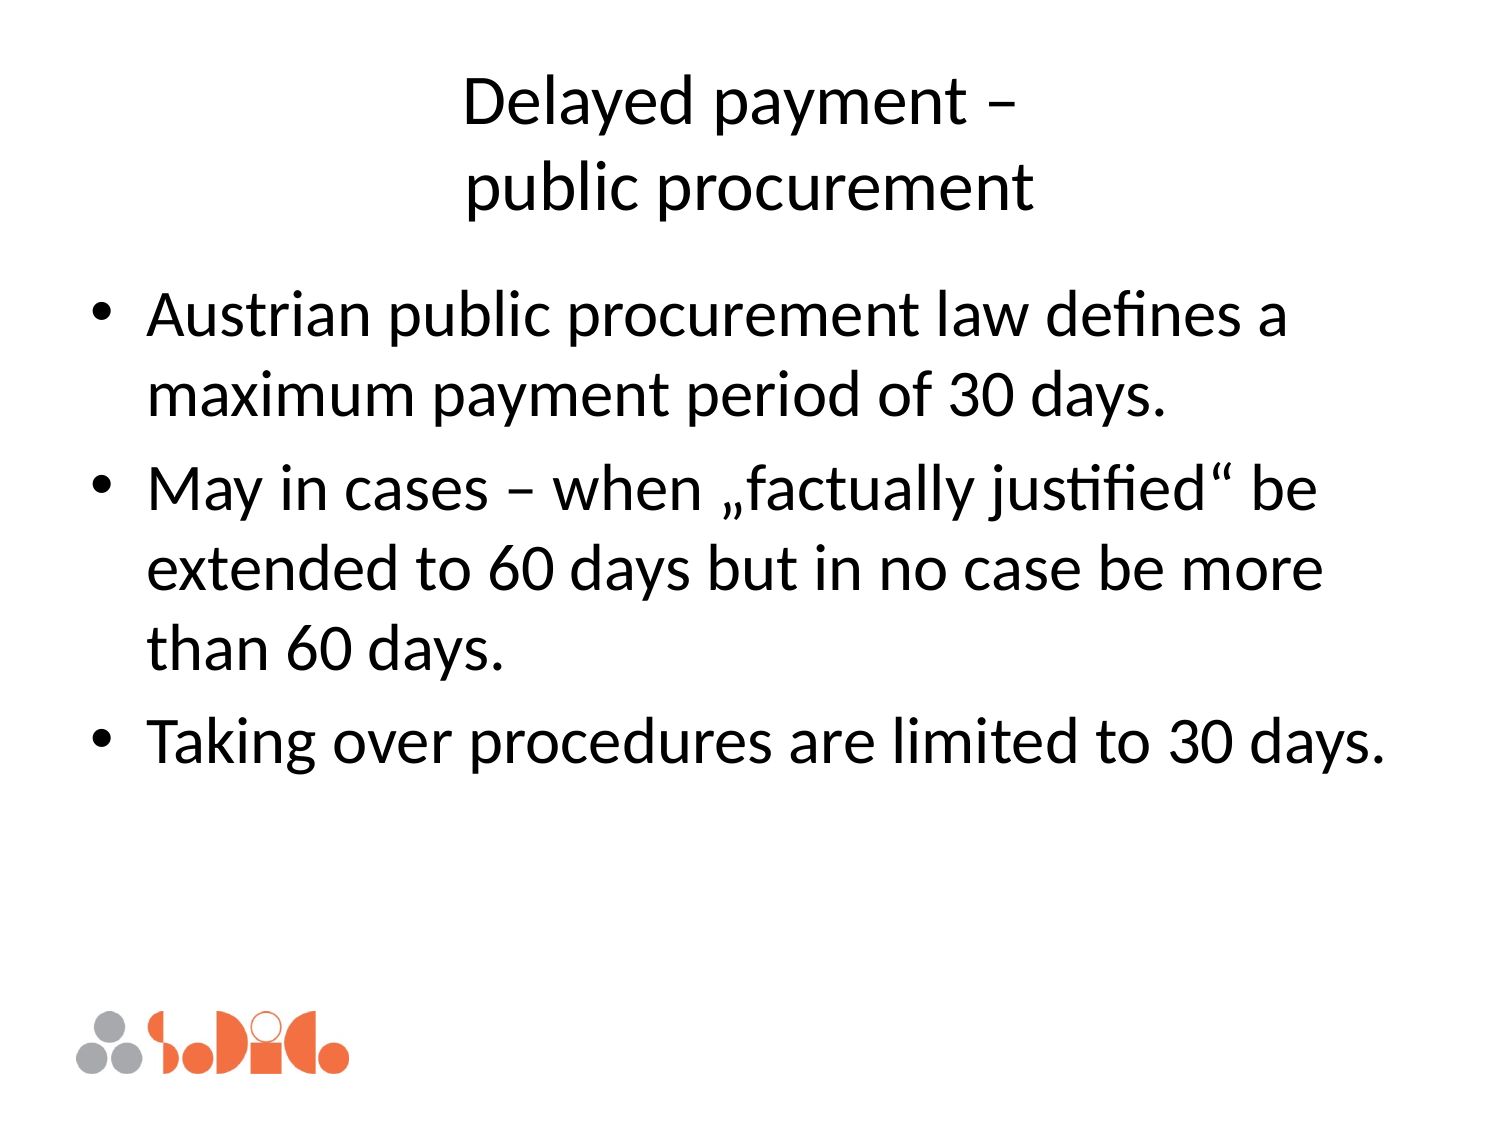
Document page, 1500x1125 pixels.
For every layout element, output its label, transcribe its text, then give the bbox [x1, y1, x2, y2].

list Austrian public procurement law defines a maximum payment period of 30 days. May in cases – when „factually justified“ be extended to 60 days but in no case be more than 60 days. Taking over procedures are limited to 30 days. [75, 262, 1425, 1005]
picture [76, 1011, 349, 1074]
title Delayed payment – public procurement [75, 45, 1425, 233]
